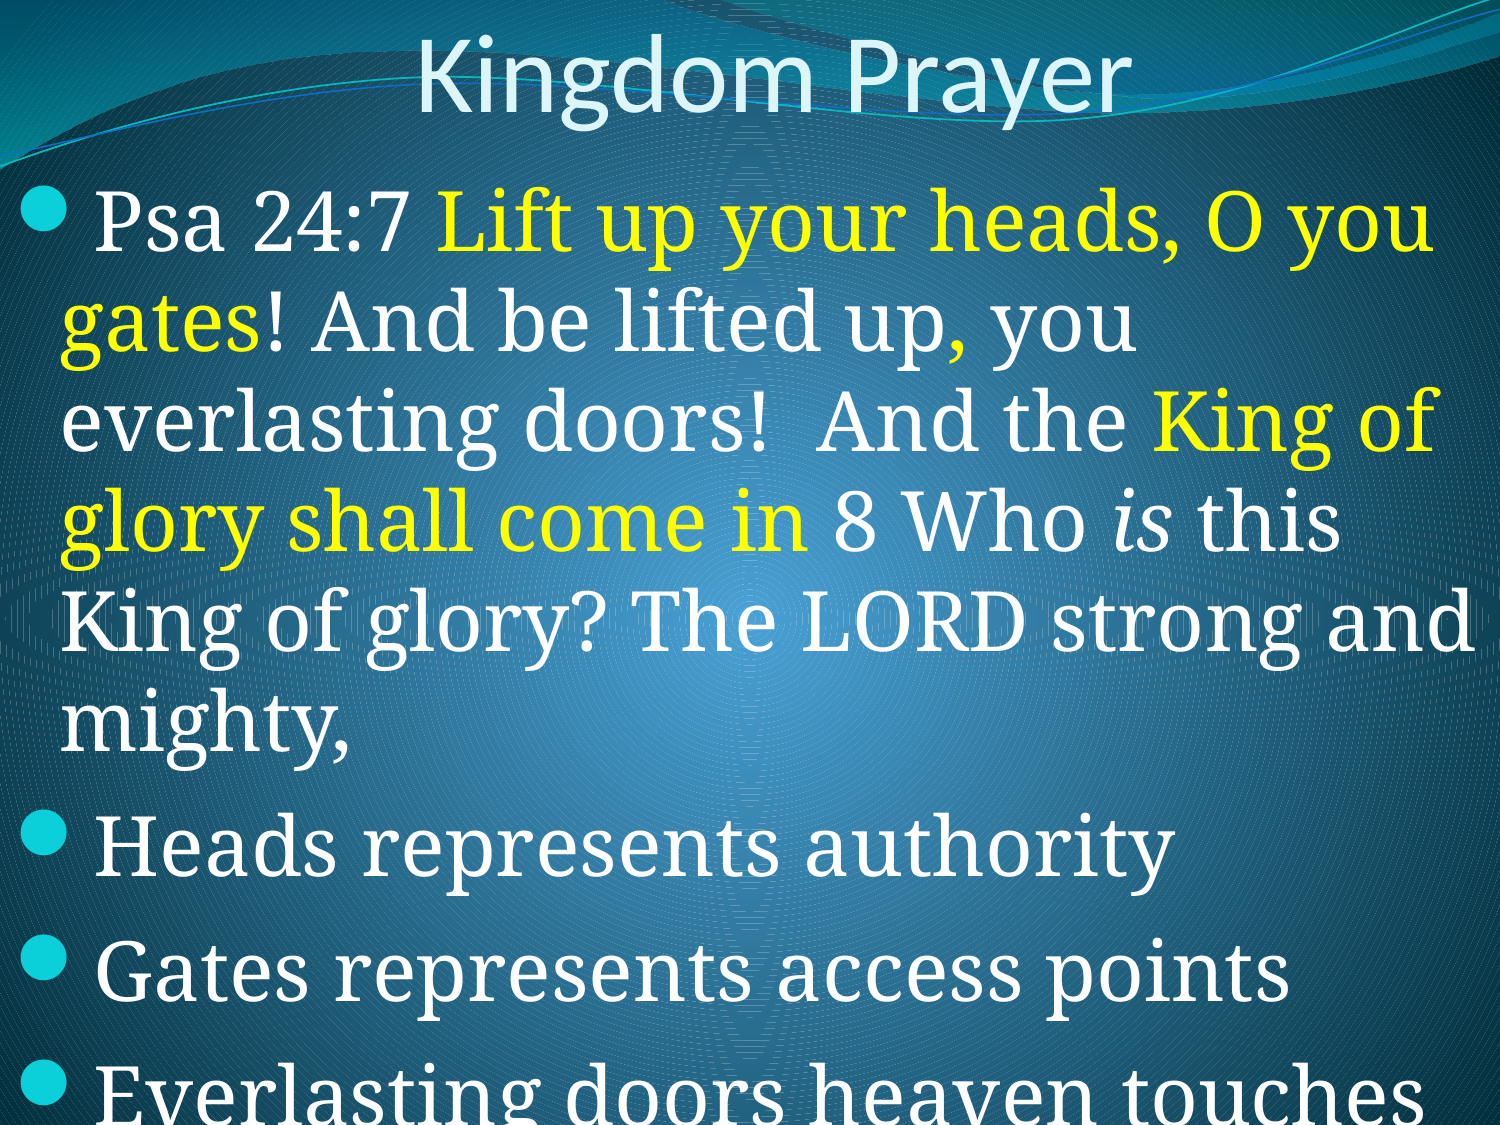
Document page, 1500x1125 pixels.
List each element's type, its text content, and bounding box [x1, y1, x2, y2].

title Kingdom Prayer [100, 0, 1451, 117]
list Psa 24:7 Lift up your heads, O you gates! And be lifted up, you everlasting doors! And the King of glory shall come in 8 Who is this King of glory? The LORD strong and mighty, Heads represents authority Gates represents access points Everlasting doors heaven touches earth [0, 160, 1500, 1106]
